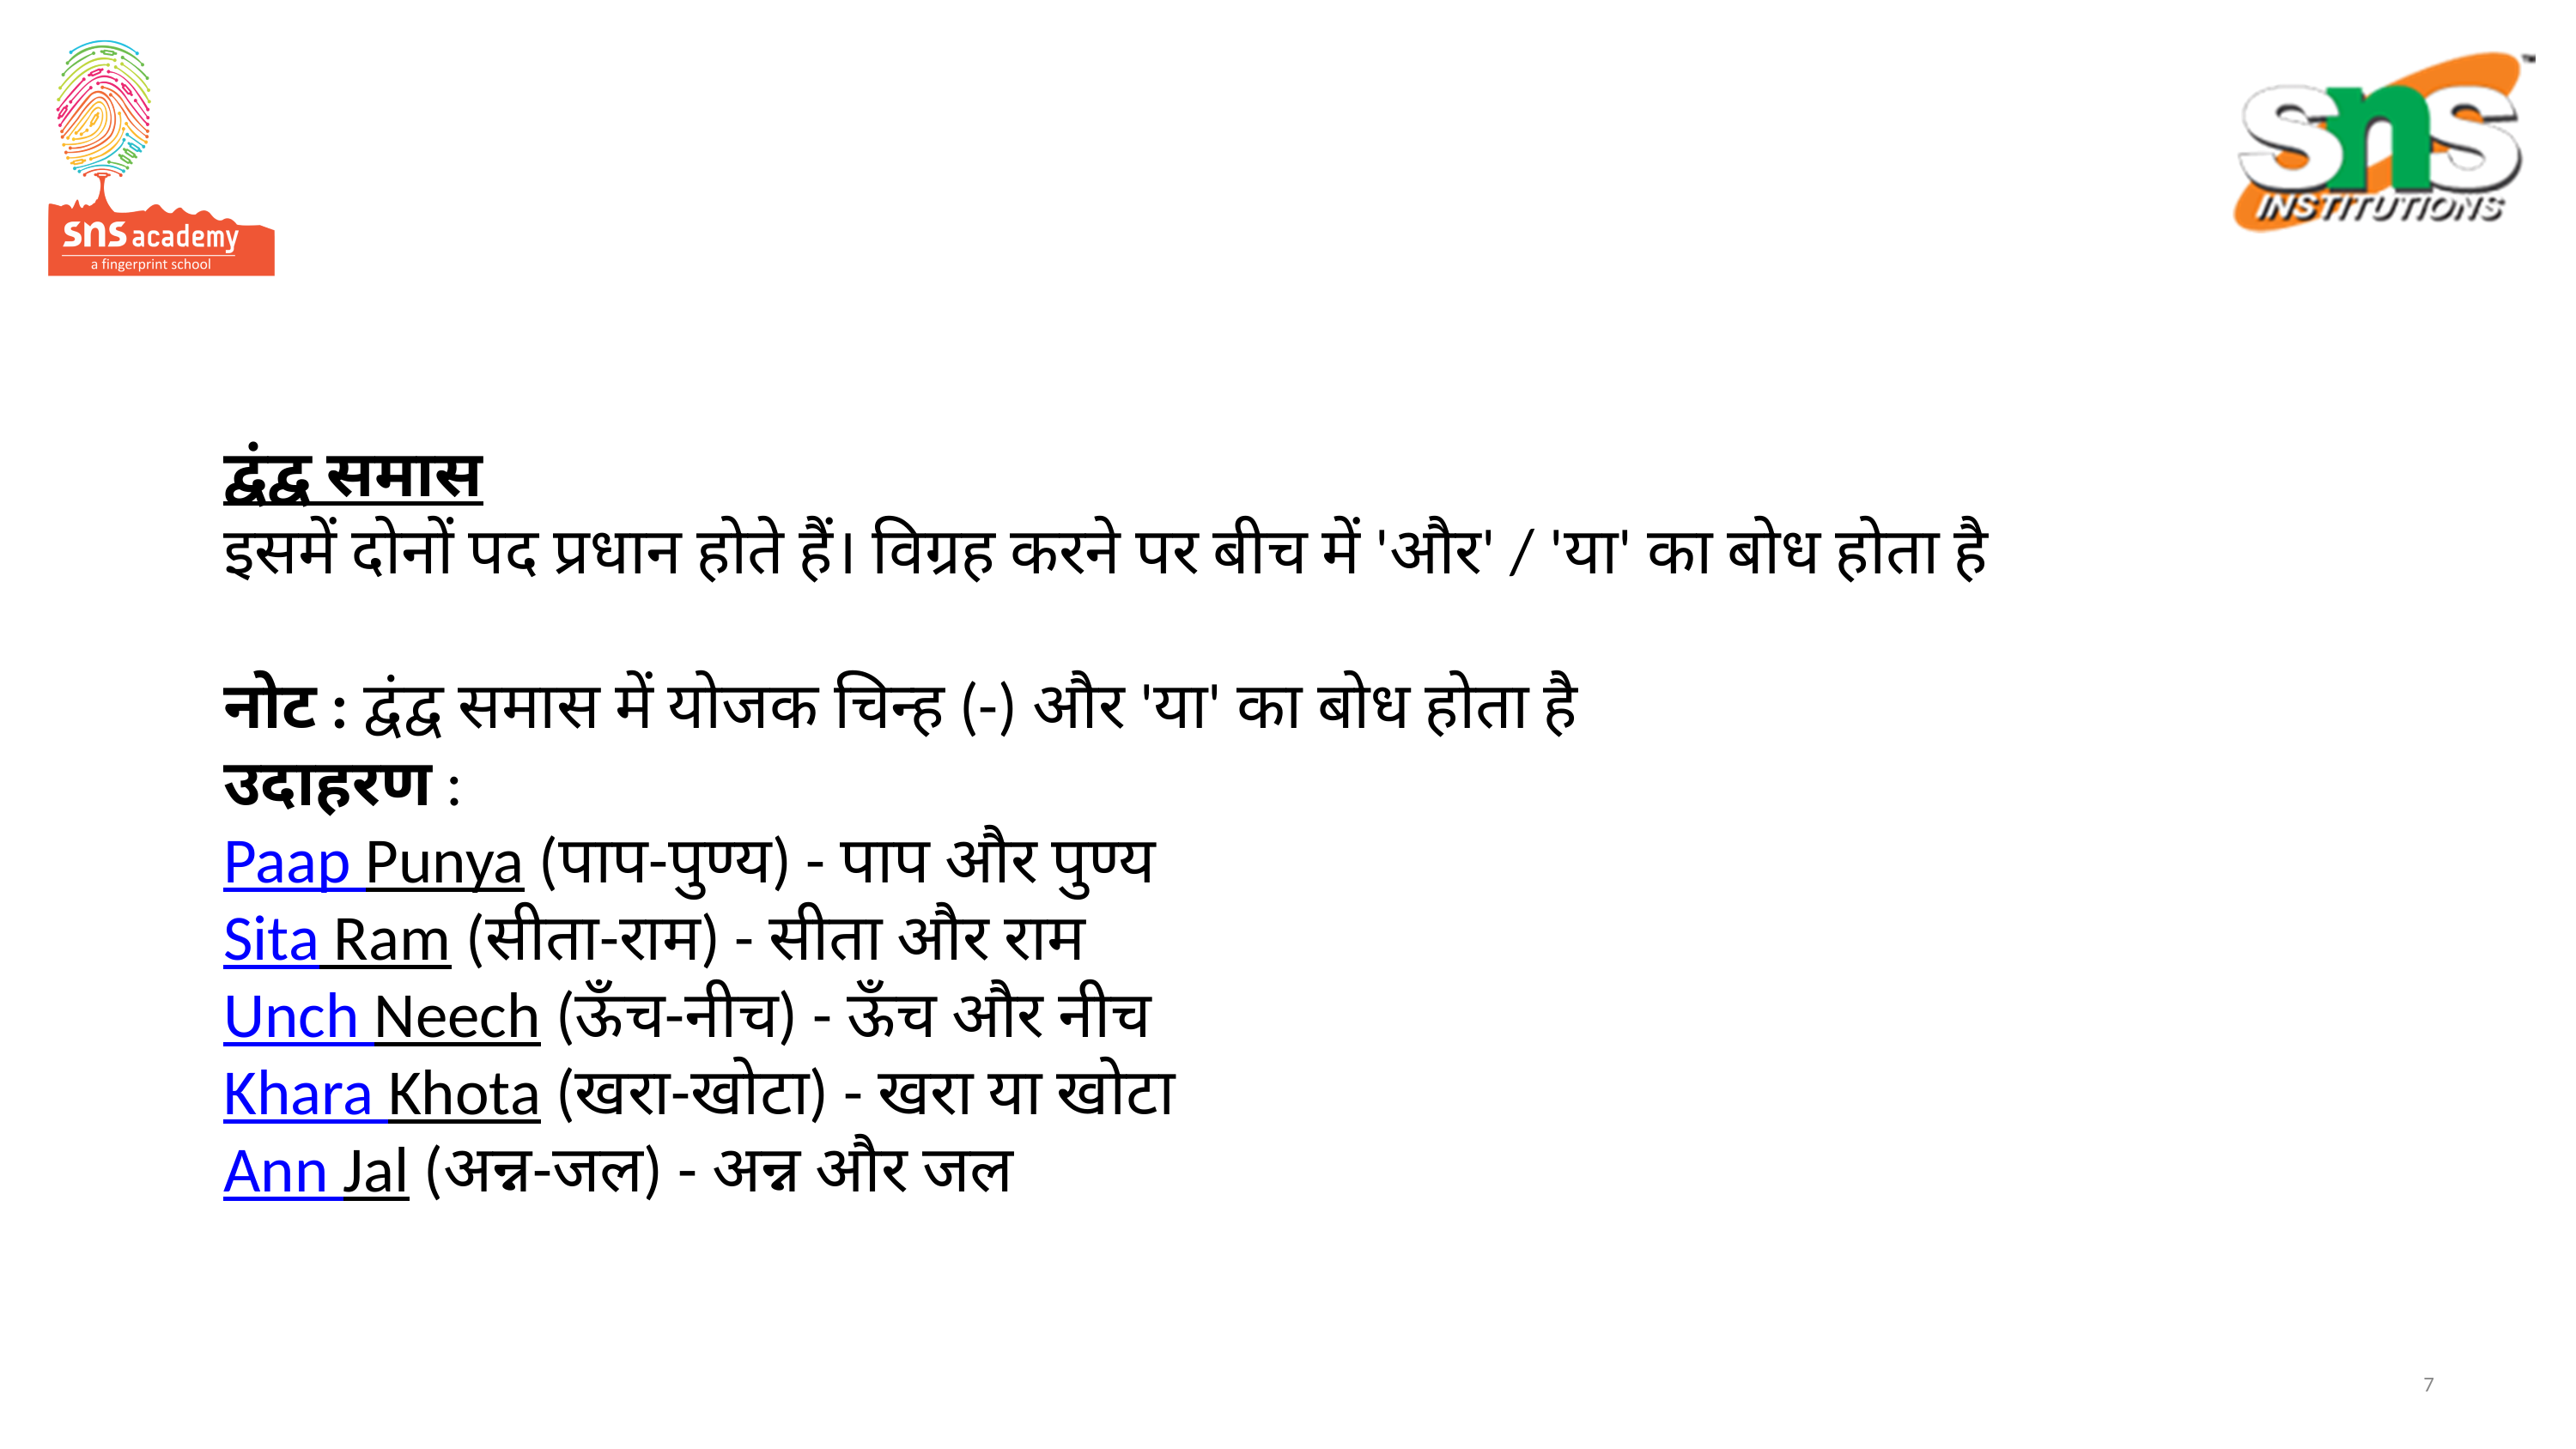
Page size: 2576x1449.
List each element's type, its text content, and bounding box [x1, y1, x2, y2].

picture [38, 33, 280, 285]
title द्वंद्व समास इसमें दोनों पद प्रधान होते हैं। विग्रह करने पर बीच में 'और' / 'या' का बोध होता है नोट : द्वंद्व समास में योजक चिन्ह (-) और 'या' का बोध होता है उदाहरण : Paap Punya (पाप-पुण्य) - पाप और पुण्य Sita Ram (सीता-राम) - सीता और राम Unch Neech (ऊँच-नीच) - ऊँच और नीच Khara Khota (खरा-खोटा) - खरा या खोटा Ann Jal (अन्न-जल) - अन्न और जल [210, 349, 2413, 1288]
slide_number 7 [2146, 1357, 2447, 1410]
picture [2233, 50, 2536, 233]
